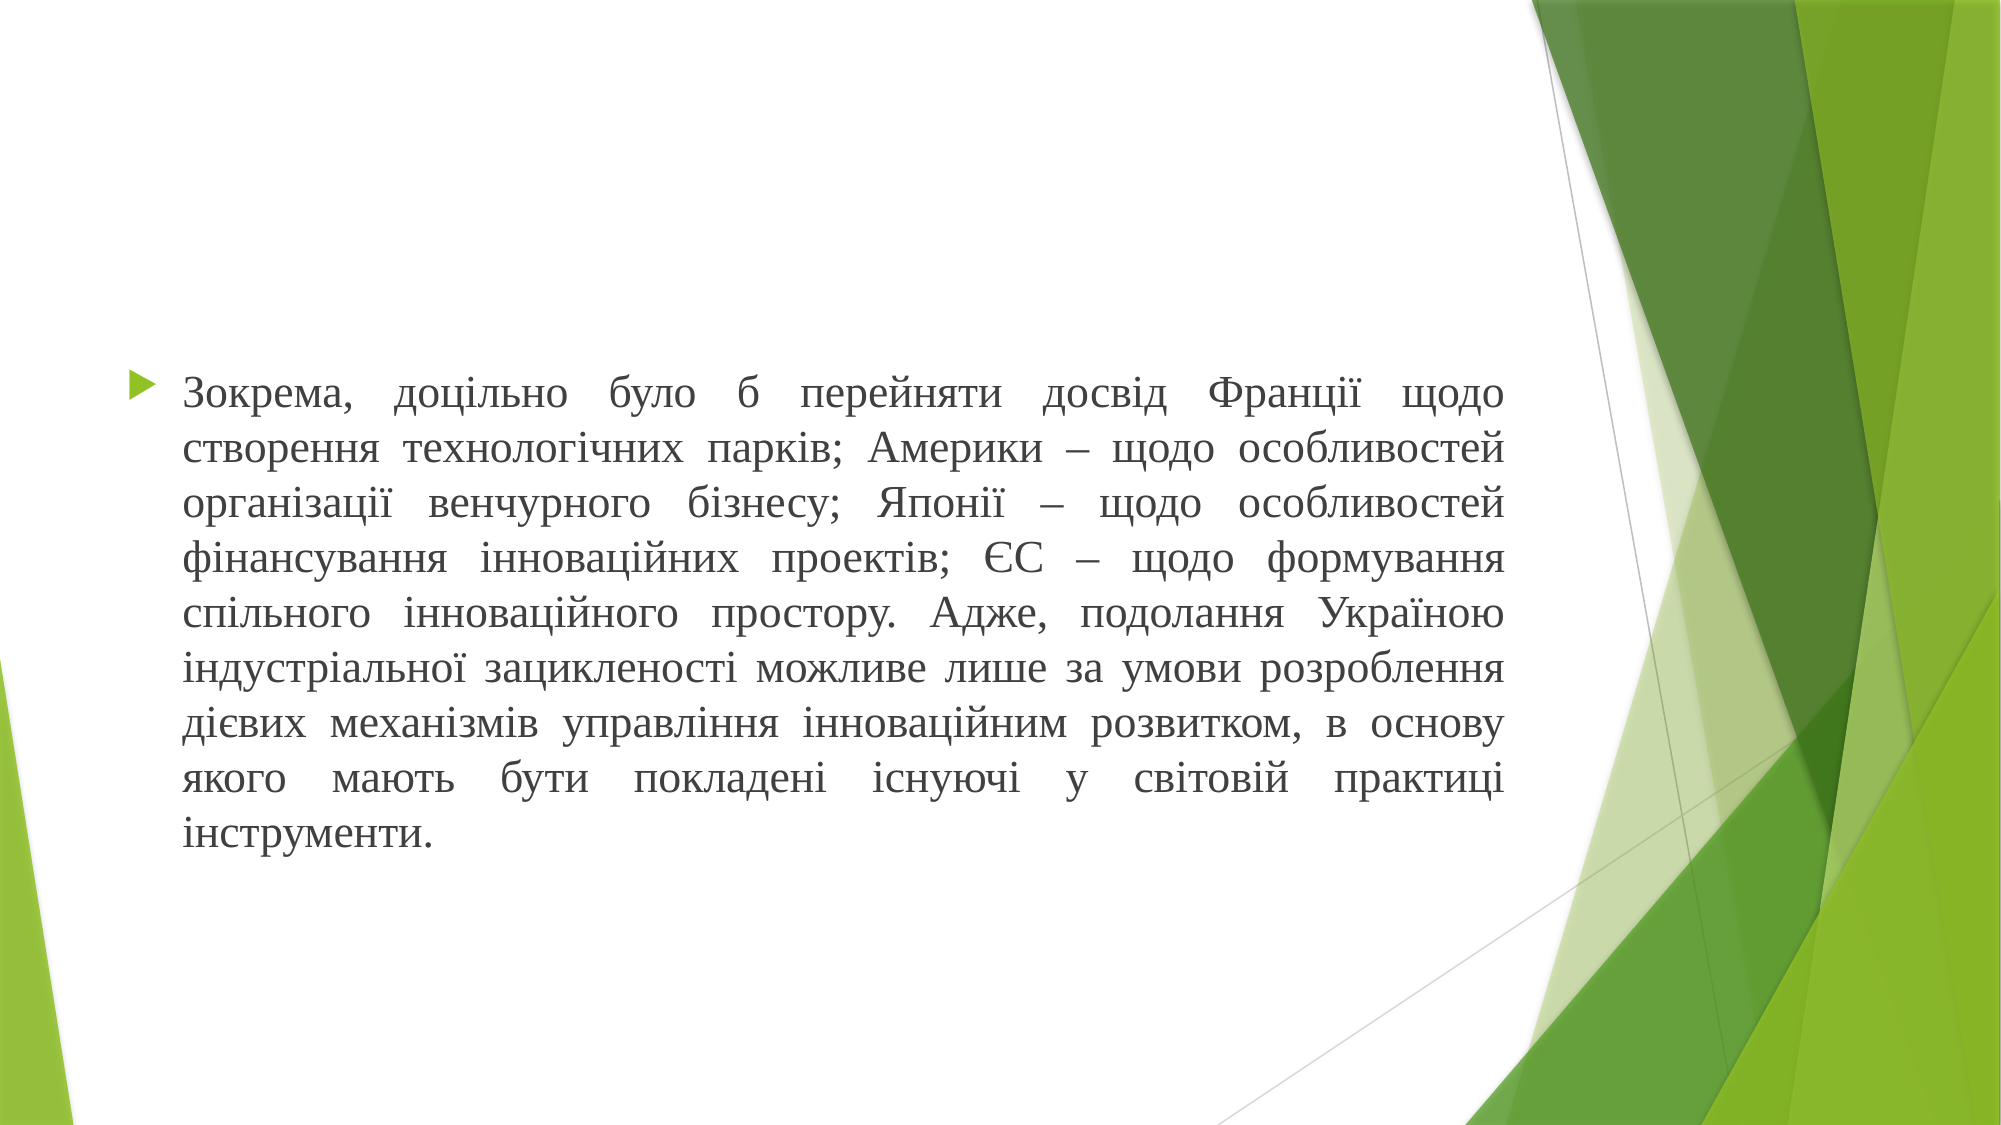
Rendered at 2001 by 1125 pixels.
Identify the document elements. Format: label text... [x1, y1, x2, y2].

list Зокрема, доцільно було б перейняти досвід Франції щодо створення технологічних парків; Америки – щодо особливостей організації венчурного бізнесу; Японії – щодо особливостей фінансування інноваційних проектів; ЄС – щодо формування спільного інноваційного простору. Адже, подолання Україною індустріальної зацикленості можливе лише за умови розроблення дієвих механізмів управління інноваційним розвитком, в основу якого мають бути покладені існуючі у світовій практиці інструменти. [111, 354, 1522, 992]
